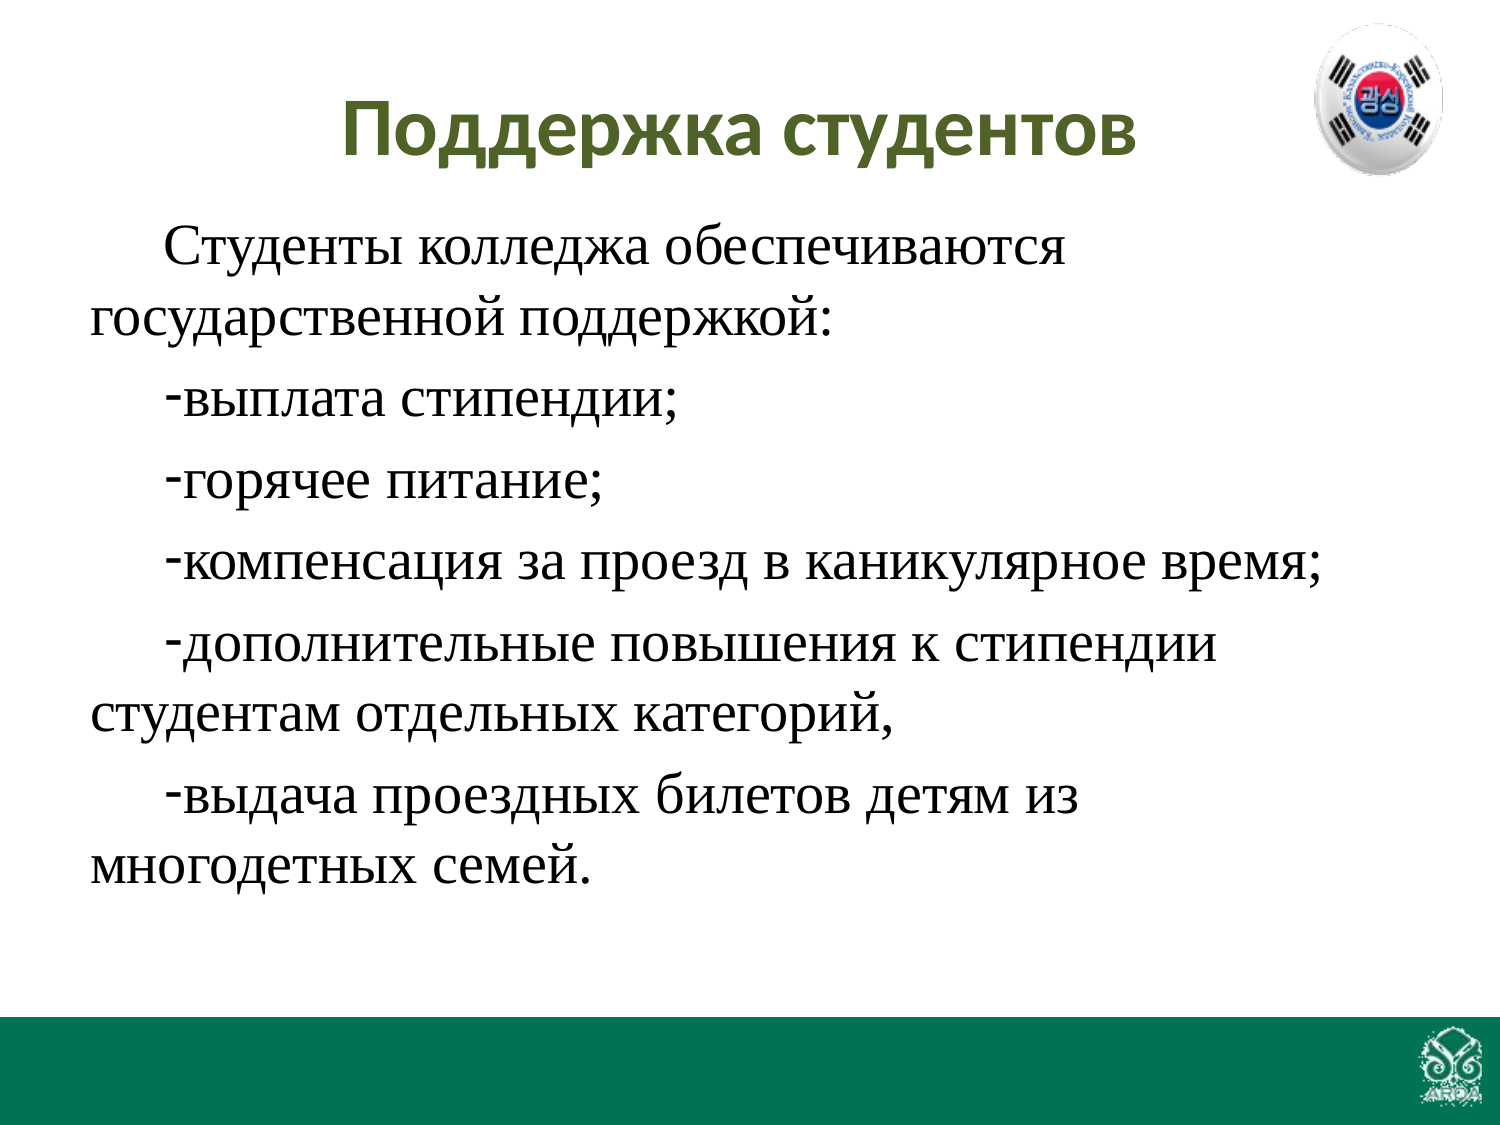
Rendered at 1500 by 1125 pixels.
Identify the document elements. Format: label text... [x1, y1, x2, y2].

title Поддержка студентов [74, 44, 1266, 198]
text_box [0, 1019, 1500, 1125]
picture [1271, 2, 1487, 197]
list Студенты колледжа обеспечиваются государственной поддержкой: выплата стипендии; горячее питание; компенсация за проезд в каникулярное время; дополнительные повышения к стипендии студентам отдельных категорий, выдача проездных билетов детям из многодетных семей. [74, 198, 1426, 1006]
